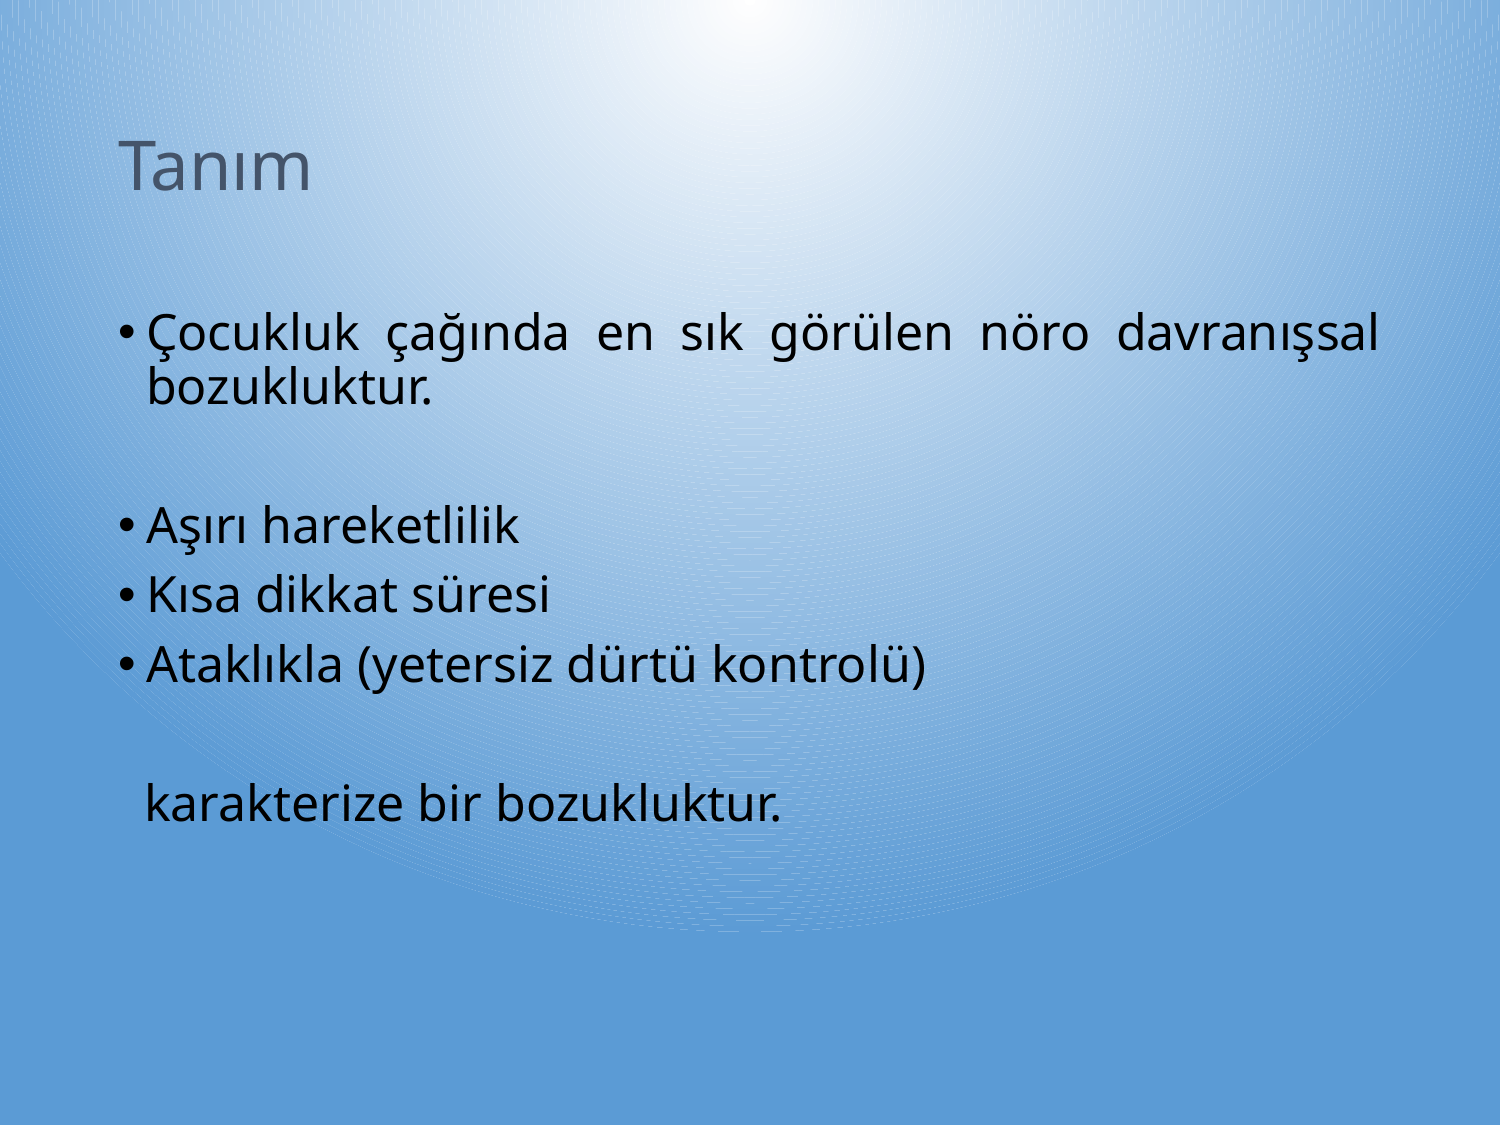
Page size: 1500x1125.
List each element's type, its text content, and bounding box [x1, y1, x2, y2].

list Çocukluk çağında en sık görülen nöro davranışsal bozukluktur. Aşırı hareketlilik Kısa dikkat süresi Ataklıkla (yetersiz dürtü kontrolü) karakterize bir bozukluktur. [103, 299, 1397, 1014]
title Tanım [103, 59, 1397, 278]
